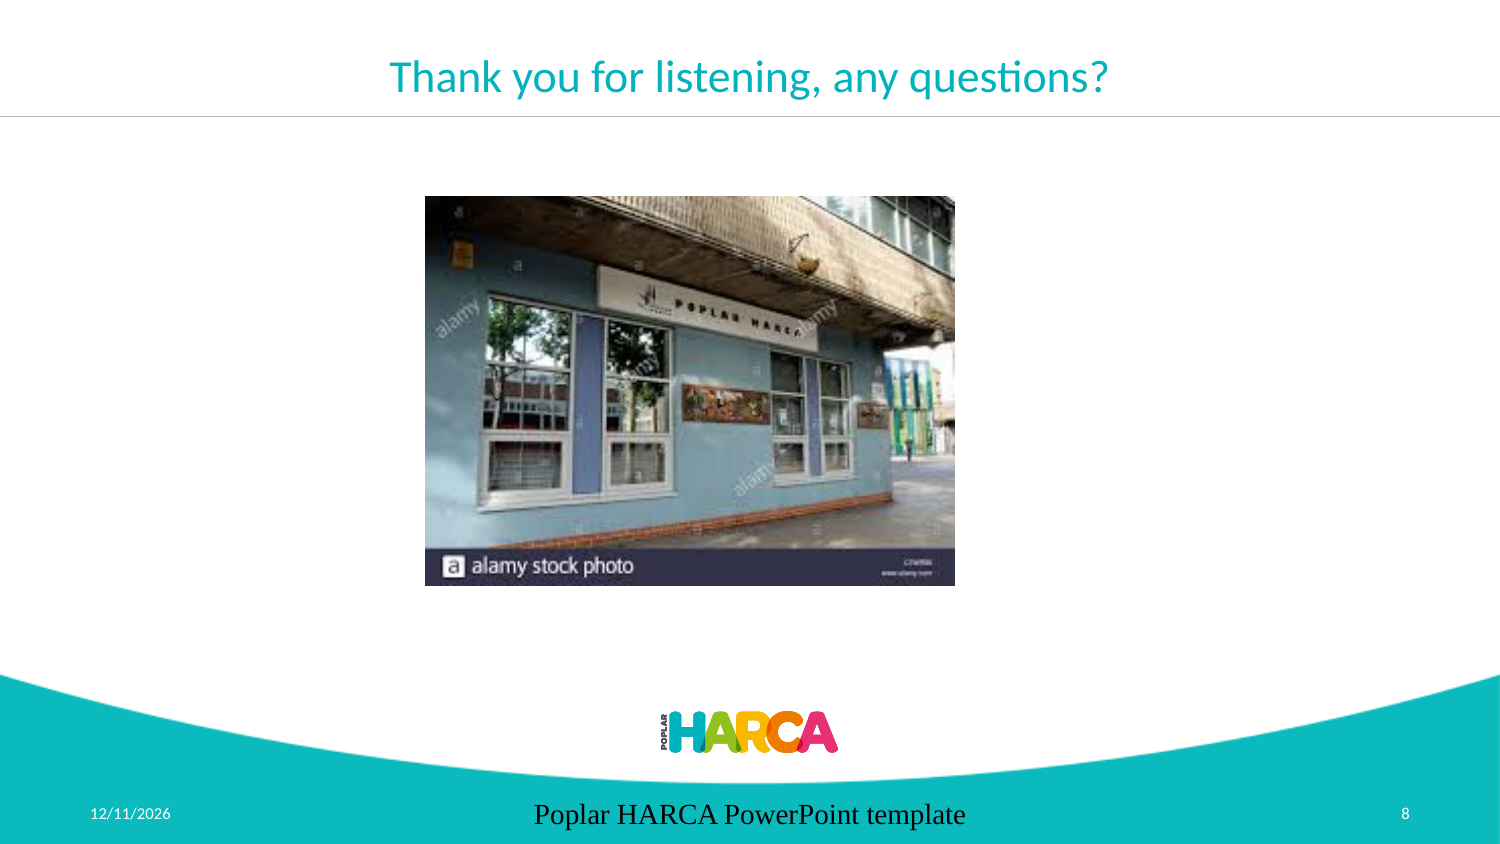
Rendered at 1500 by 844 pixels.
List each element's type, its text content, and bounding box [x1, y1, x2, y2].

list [424, 196, 955, 586]
picture [661, 711, 838, 753]
slide_number 8 [1074, 790, 1425, 835]
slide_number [75, 790, 425, 835]
footer Poplar HARCA PowerPoint template [512, 790, 988, 835]
title Thank you for listening, any questions? [75, 0, 1425, 159]
